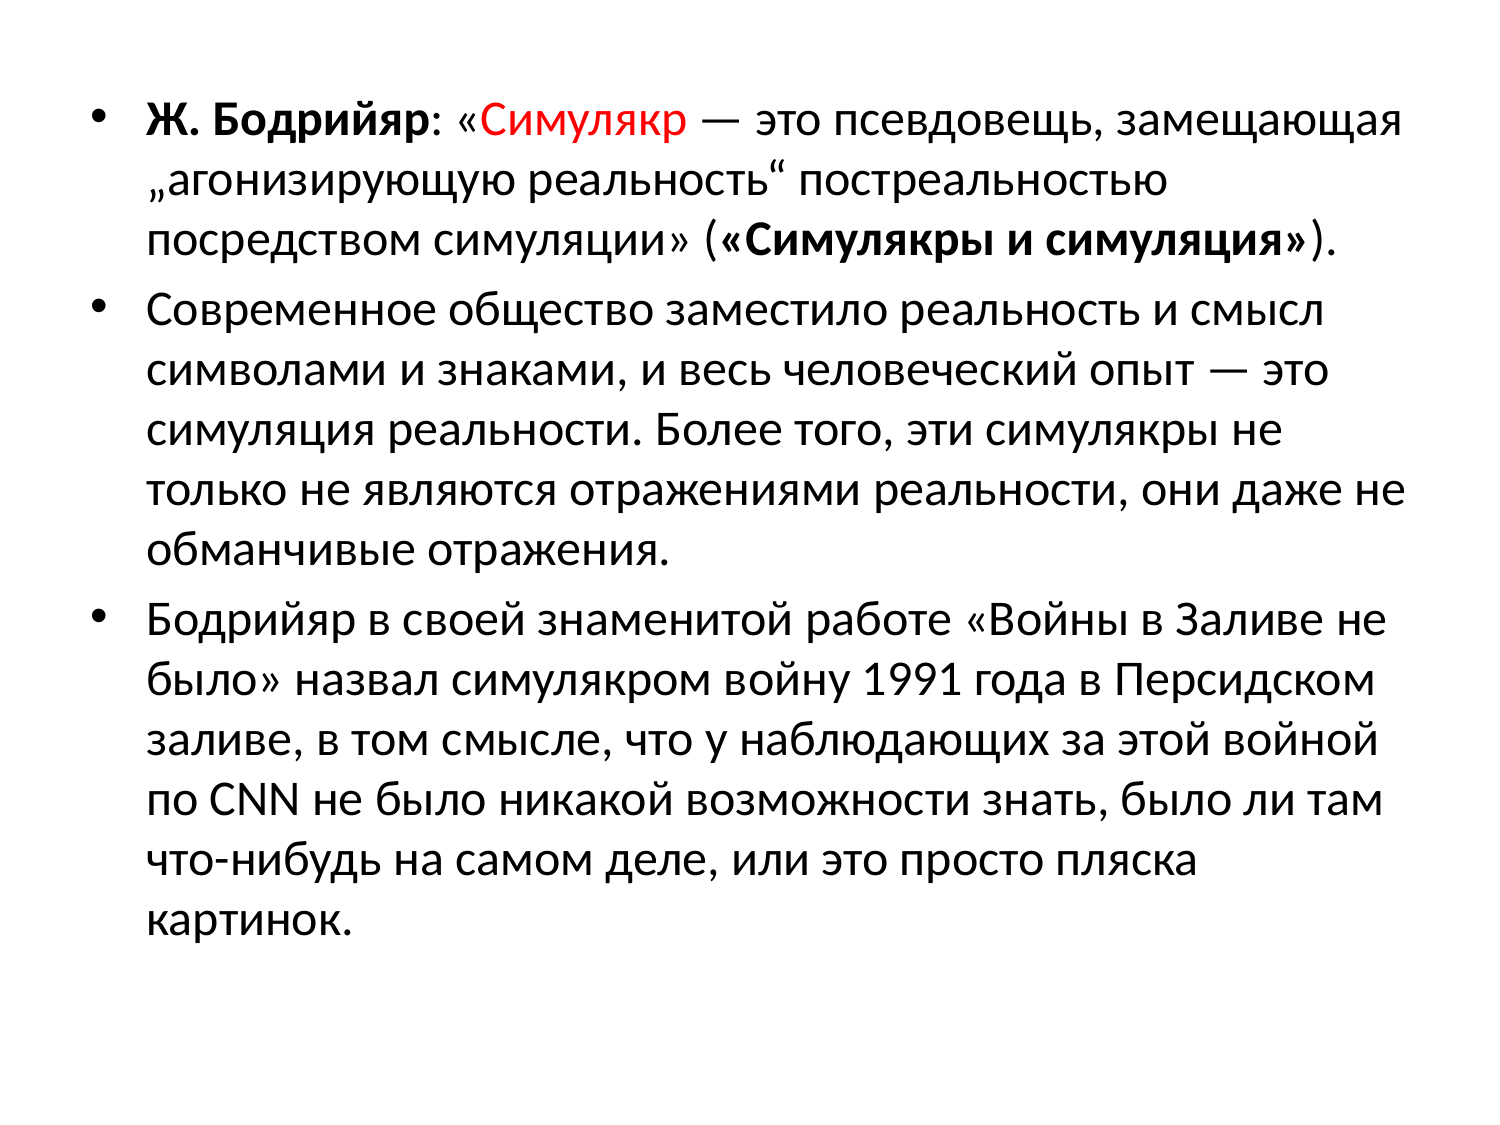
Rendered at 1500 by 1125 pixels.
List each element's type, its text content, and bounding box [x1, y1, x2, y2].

list Ж. Бодрийяр: «Симулякр — это псевдовещь, замещающая „агонизирующую реальность“ постреальностью посредством симуляции» («Симулякры и симуляция»). Современное общество заместило реальность и смысл символами и знаками, и весь человеческий опыт — это симуляция реальности. Более того, эти симулякры не только не являются отражениями реальности, они даже не обманчивые отражения. Бодрийяр в своей знаменитой работе «Войны в Заливе не было» назвал симулякром войну 1991 года в Персидском заливе, в том смысле, что у наблюдающих за этой войной по CNN не было никакой возможности знать, было ли там что-нибудь на самом деле, или это просто пляска картинок. [75, 78, 1425, 1005]
